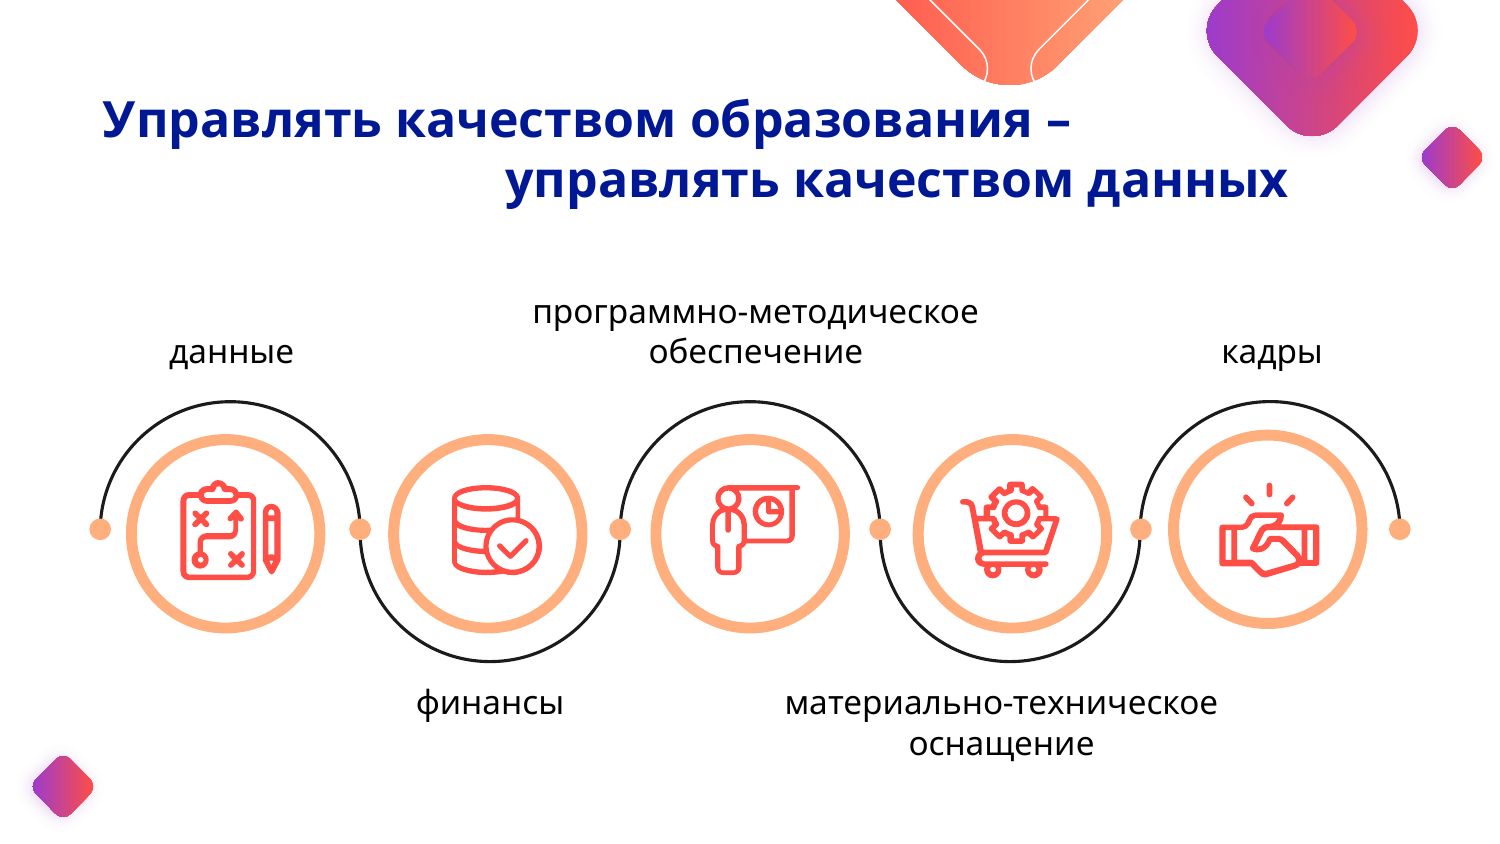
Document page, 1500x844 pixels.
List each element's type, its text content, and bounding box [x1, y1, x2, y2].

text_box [89, 401, 1411, 662]
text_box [959, 481, 1061, 579]
text_box материально-техническое оснащение [699, 674, 1304, 809]
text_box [180, 479, 281, 581]
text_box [709, 484, 801, 576]
text_box данные [113, 323, 350, 378]
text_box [1219, 482, 1320, 578]
title Управлять качеством образования – управлять качеством данных [87, 72, 1352, 167]
text_box финансы [372, 674, 608, 730]
text_box кадры [1154, 323, 1390, 378]
text_box программно-методическое обеспечение [451, 282, 1061, 378]
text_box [451, 484, 543, 576]
